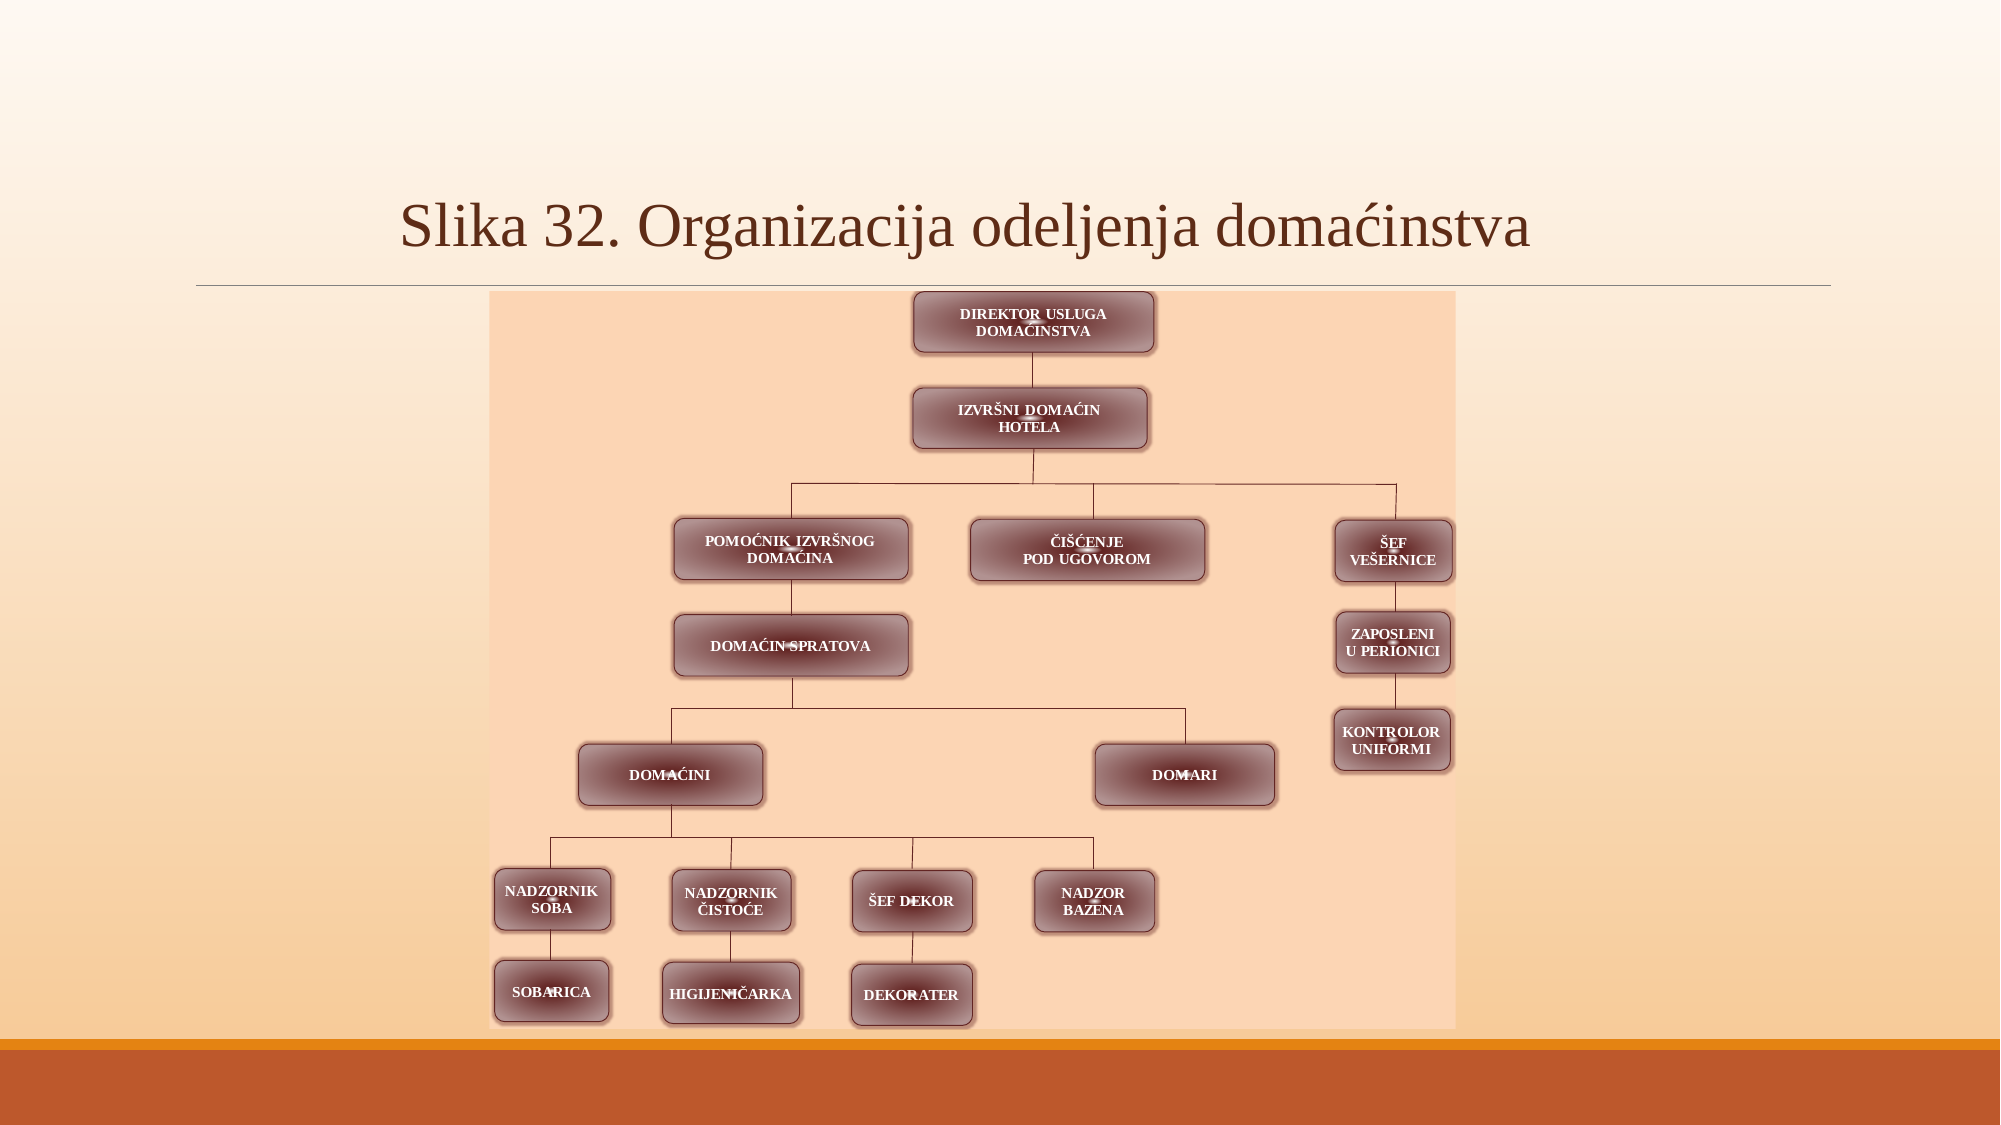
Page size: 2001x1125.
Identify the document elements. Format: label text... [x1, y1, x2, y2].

list Slika 32. Organizacija odeljenja domaćinstva [385, 165, 1824, 270]
picture [487, 289, 1457, 1031]
